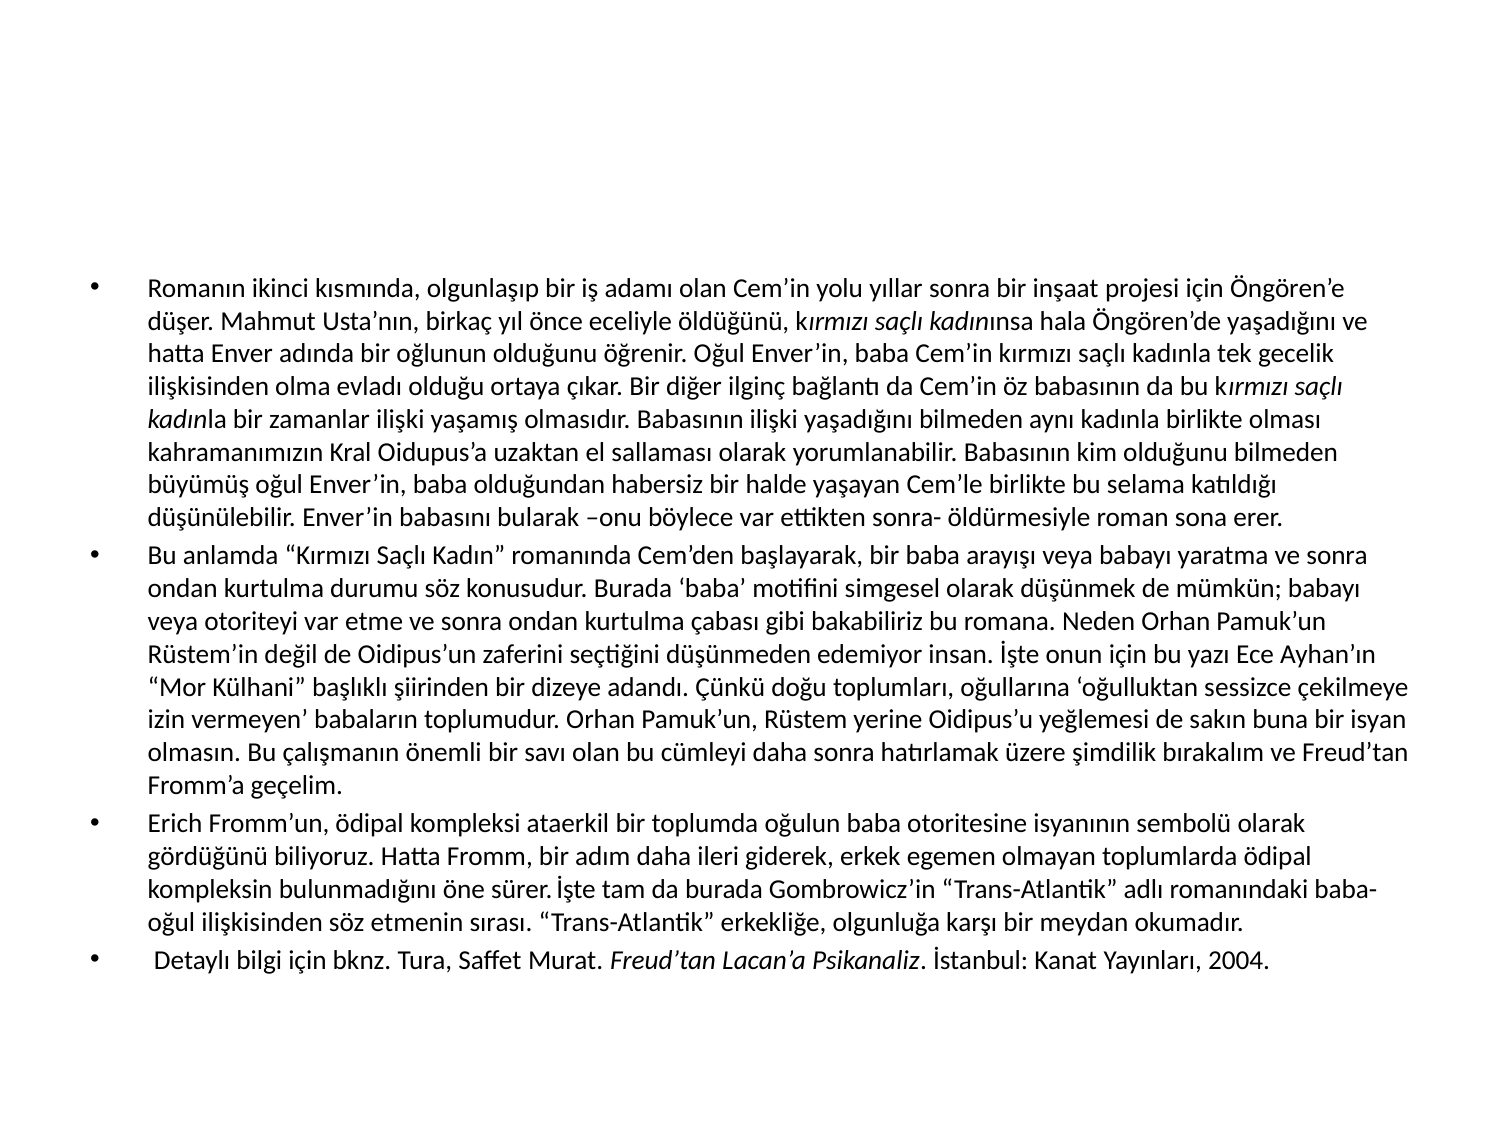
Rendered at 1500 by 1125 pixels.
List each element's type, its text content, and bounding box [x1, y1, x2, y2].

list Romanın ikinci kısmında, olgunlaşıp bir iş adamı olan Cem’in yolu yıllar sonra bir inşaat projesi için Öngören’e düşer. Mahmut Usta’nın, birkaç yıl önce eceliyle öldüğünü, kırmızı saçlı kadınınsa hala Öngören’de yaşadığını ve hatta Enver adında bir oğlunun olduğunu öğrenir. Oğul Enver’in, baba Cem’in kırmızı saçlı kadınla tek gecelik ilişkisinden olma evladı olduğu ortaya çıkar. Bir diğer ilginç bağlantı da Cem’in öz babasının da bu kırmızı saçlı kadınla bir zamanlar ilişki yaşamış olmasıdır. Babasının ilişki yaşadığını bilmeden aynı kadınla birlikte olması kahramanımızın Kral Oidupus’a uzaktan el sallaması olarak yorumlanabilir. Babasının kim olduğunu bilmeden büyümüş oğul Enver’in, baba olduğundan habersiz bir halde yaşayan Cem’le birlikte bu selama katıldığı düşünülebilir. Enver’in babasını bularak –onu böylece var ettikten sonra- öldürmesiyle roman sona erer. Bu anlamda “Kırmızı Saçlı Kadın” romanında Cem’den başlayarak, bir baba arayışı veya babayı yaratma ve sonra ondan kurtulma durumu söz konusudur. Burada ‘baba’ motifini simgesel olarak düşünmek de mümkün; babayı veya otoriteyi var etme ve sonra ondan kurtulma çabası gibi bakabiliriz bu romana. Neden Orhan Pamuk’un Rüstem’in değil de Oidipus’un zaferini seçtiğini düşünmeden edemiyor insan. İşte onun için bu yazı Ece Ayhan’ın “Mor Külhani” başlıklı şiirinden bir dizeye adandı. Çünkü doğu toplumları, oğullarına ‘oğulluktan sessizce çekilmeye izin vermeyen’ babaların toplumudur. Orhan Pamuk’un, Rüstem yerine Oidipus’u yeğlemesi de sakın buna bir isyan olmasın. Bu çalışmanın önemli bir savı olan bu cümleyi daha sonra hatırlamak üzere şimdilik bırakalım ve Freud’tan Fromm’a geçelim. Erich Fromm’un, ödipal kompleksi ataerkil bir toplumda oğulun baba otoritesine isyanının sembolü olarak gördüğünü biliyoruz. Hatta Fromm, bir adım daha ileri giderek, erkek egemen olmayan toplumlarda ödipal kompleksin bulunmadığını öne sürer. İşte tam da burada Gombrowicz’in “Trans-Atlantik” adlı romanındaki baba-oğul ilişkisinden söz etmenin sırası. “Trans-Atlantik” erkekliğe, olgunluğa karşı bir meydan okumadır. Detaylı bilgi için bknz. Tura, Saffet Murat. Freud’tan Lacan’a Psikanaliz. İstanbul: Kanat Yayınları, 2004. [75, 262, 1425, 1005]
